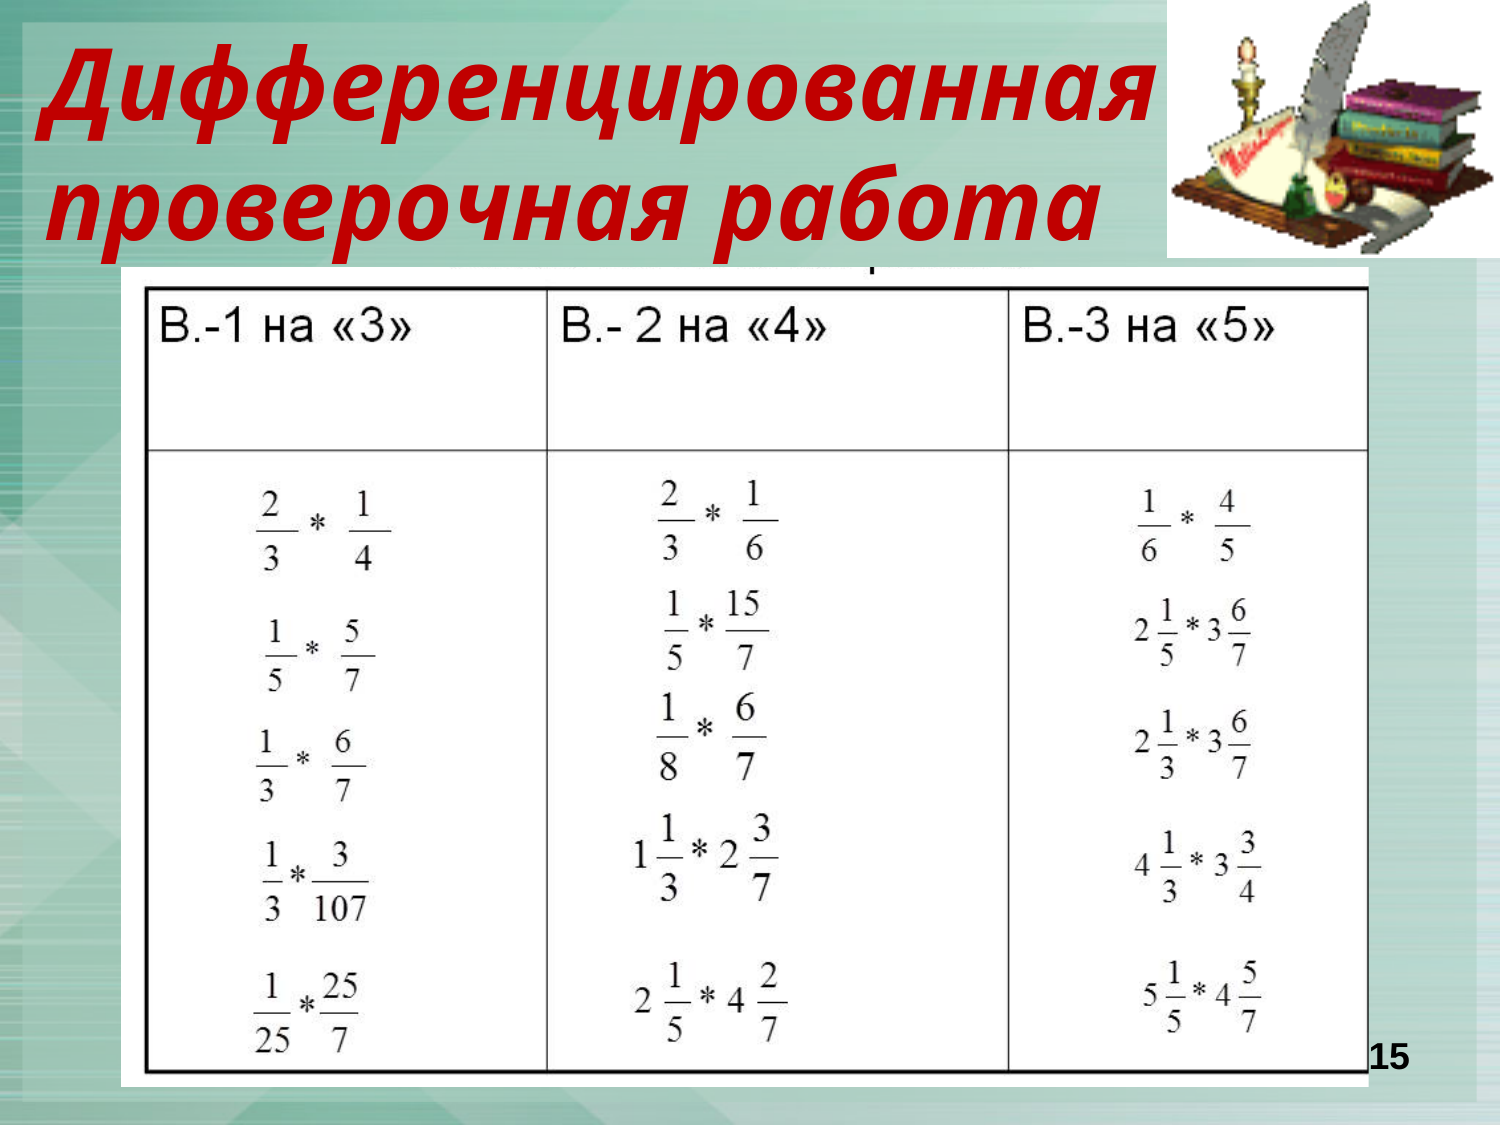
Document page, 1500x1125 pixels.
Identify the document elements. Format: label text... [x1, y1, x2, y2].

picture [0, 0, 1500, 1125]
title Дифференцированная проверочная работа [29, 128, 1163, 268]
slide_number 15 [1312, 1024, 1426, 1103]
